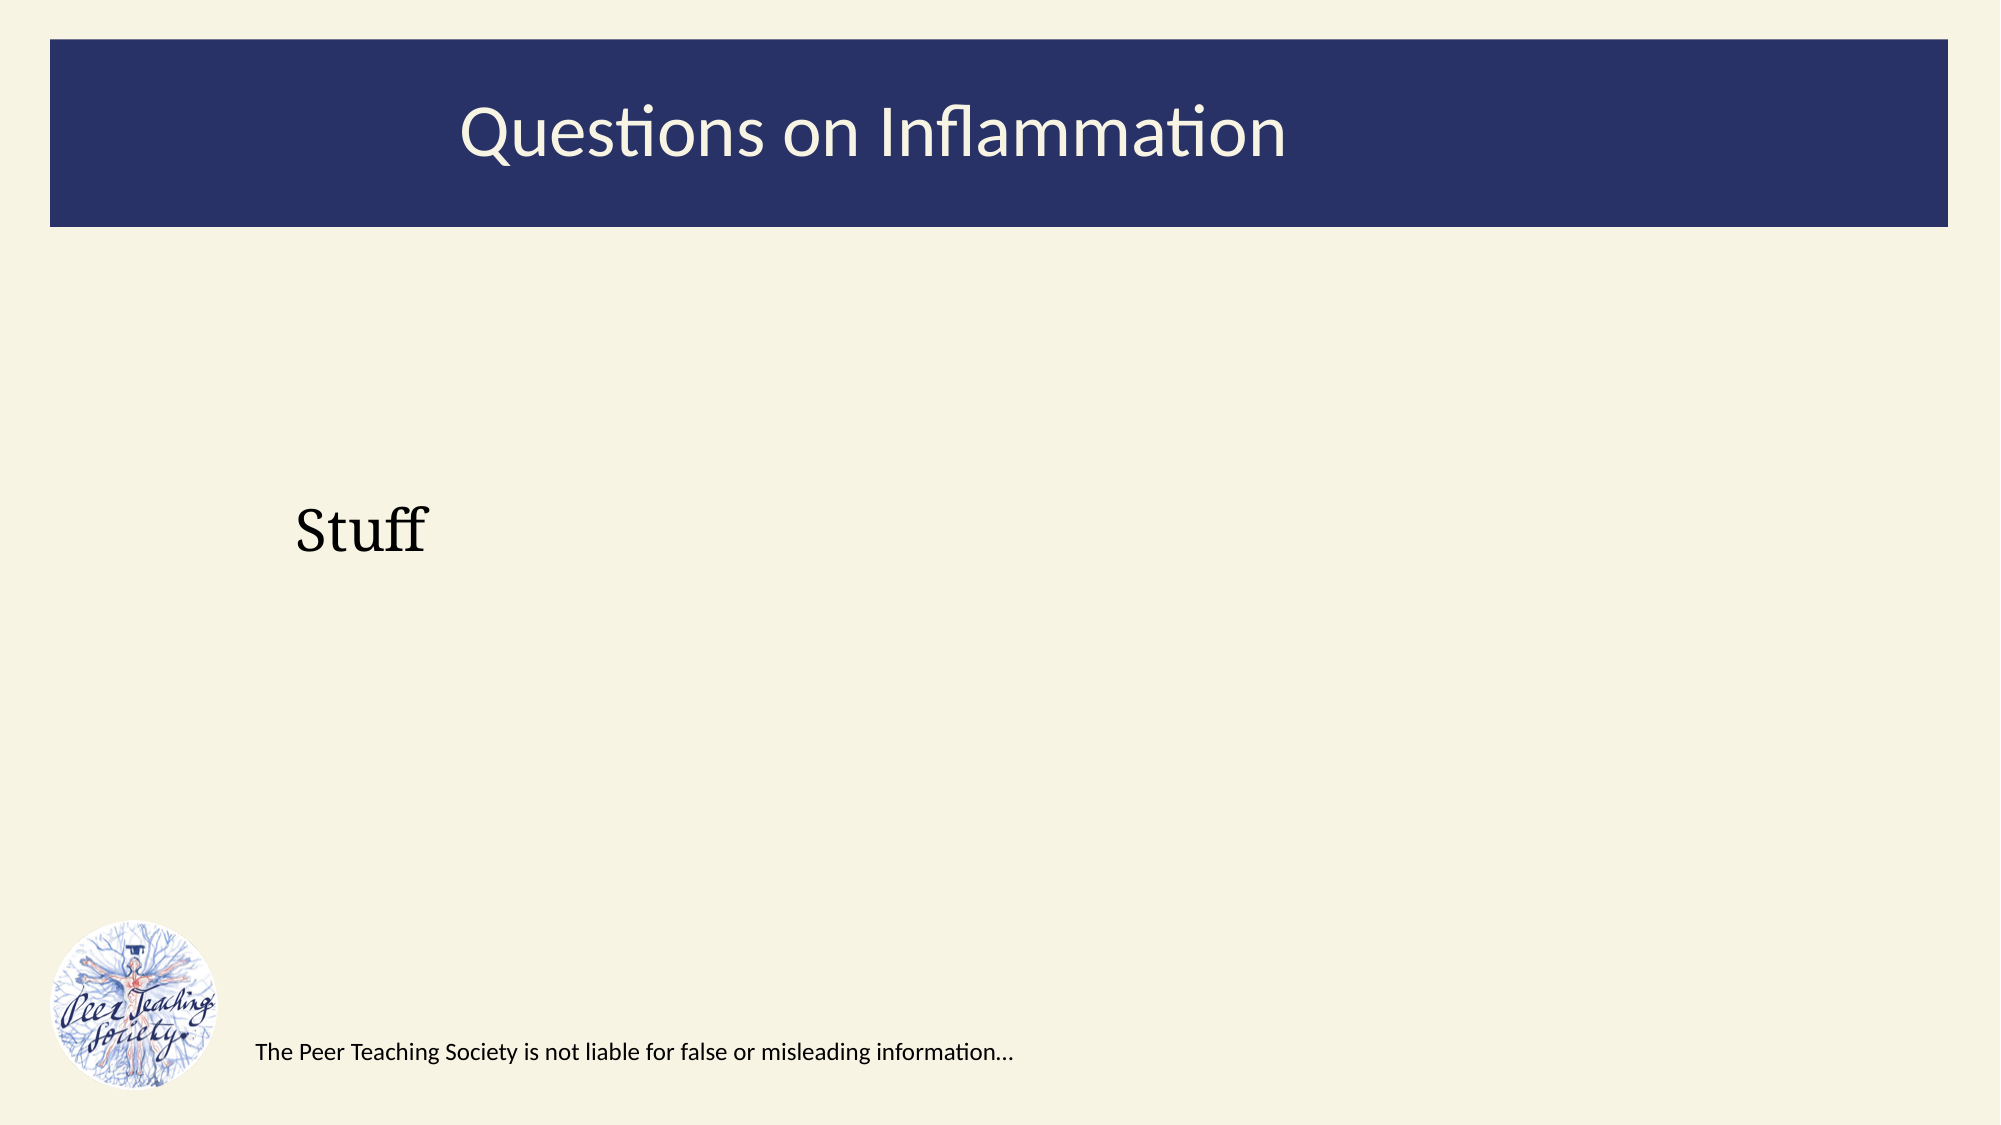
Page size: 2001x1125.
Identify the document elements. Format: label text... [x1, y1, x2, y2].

text_box Stuff [280, 478, 807, 772]
text_box [50, 39, 1948, 227]
text_box The Peer Teaching Society is not liable for false or misleading information… [240, 1028, 1072, 1074]
text_box Questions on Inflammation [444, 73, 1581, 179]
picture [49, 920, 219, 1090]
